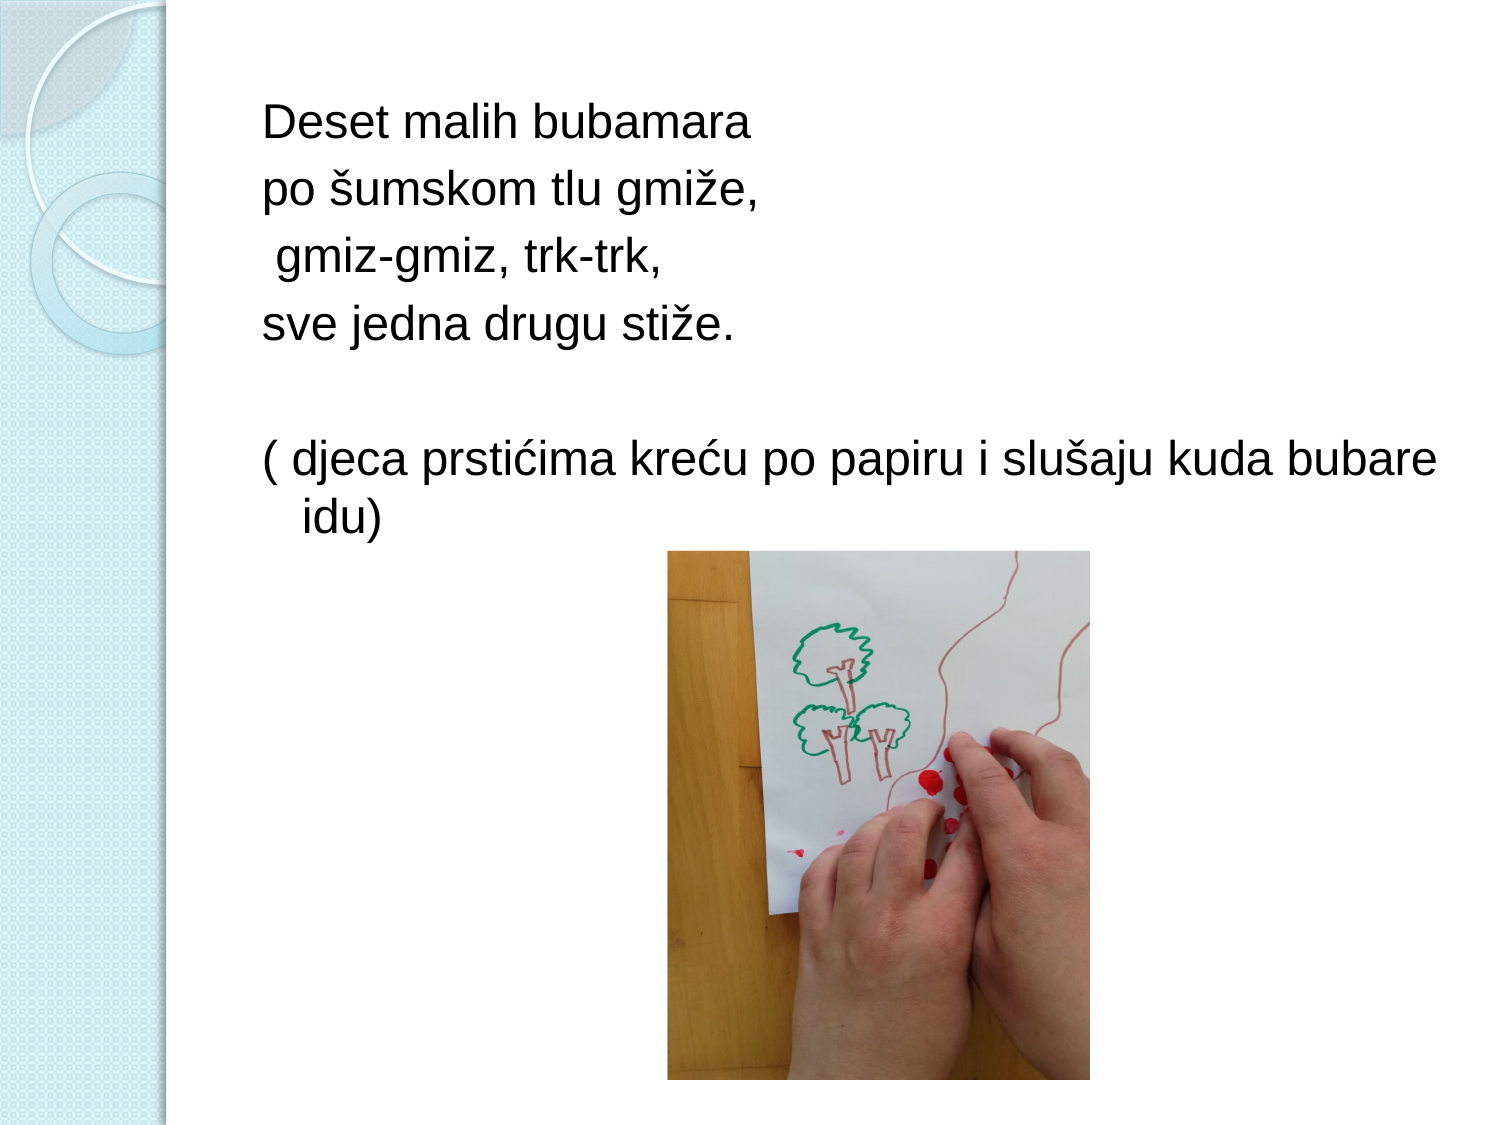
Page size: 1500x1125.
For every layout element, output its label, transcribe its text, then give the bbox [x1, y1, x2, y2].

list Deset malih bubamara po šumskom tlu gmiže, gmiz-gmiz, trk-trk, sve jedna drugu stiže. ( djeca prstićima kreću po papiru i slušaju kuda bubare idu) [235, 82, 1466, 551]
picture [614, 551, 1144, 1079]
